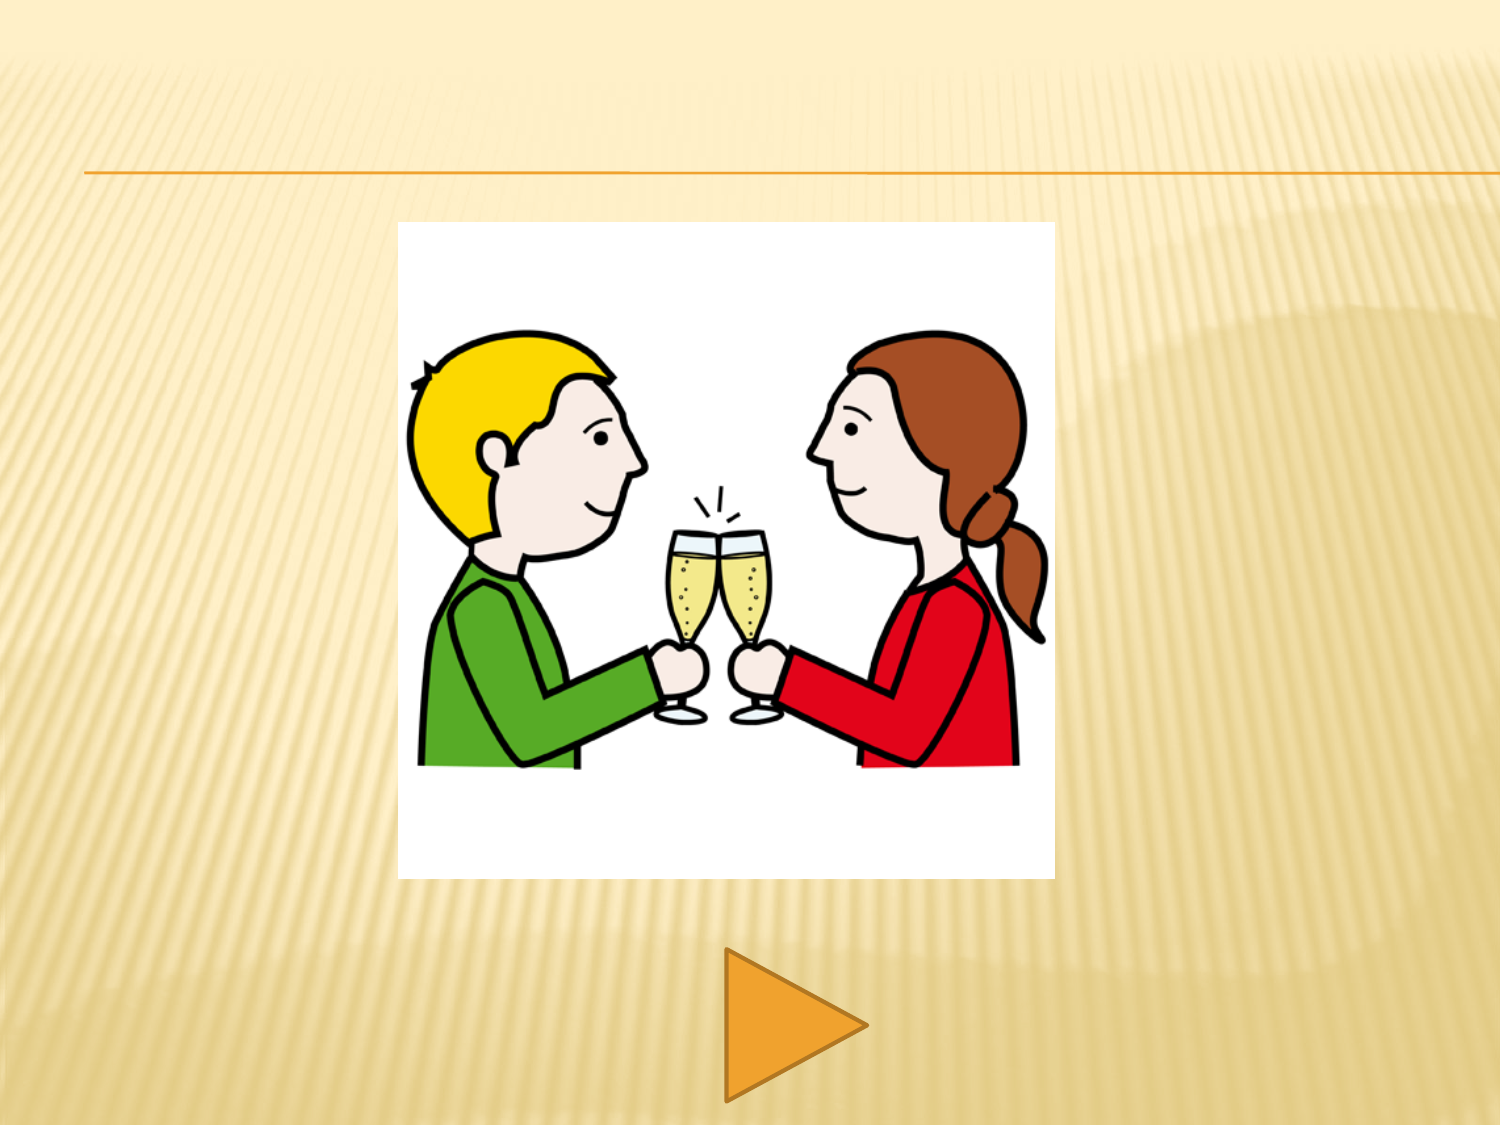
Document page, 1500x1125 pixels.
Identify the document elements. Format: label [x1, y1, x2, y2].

list [398, 222, 1055, 880]
text_box [724, 947, 870, 1104]
